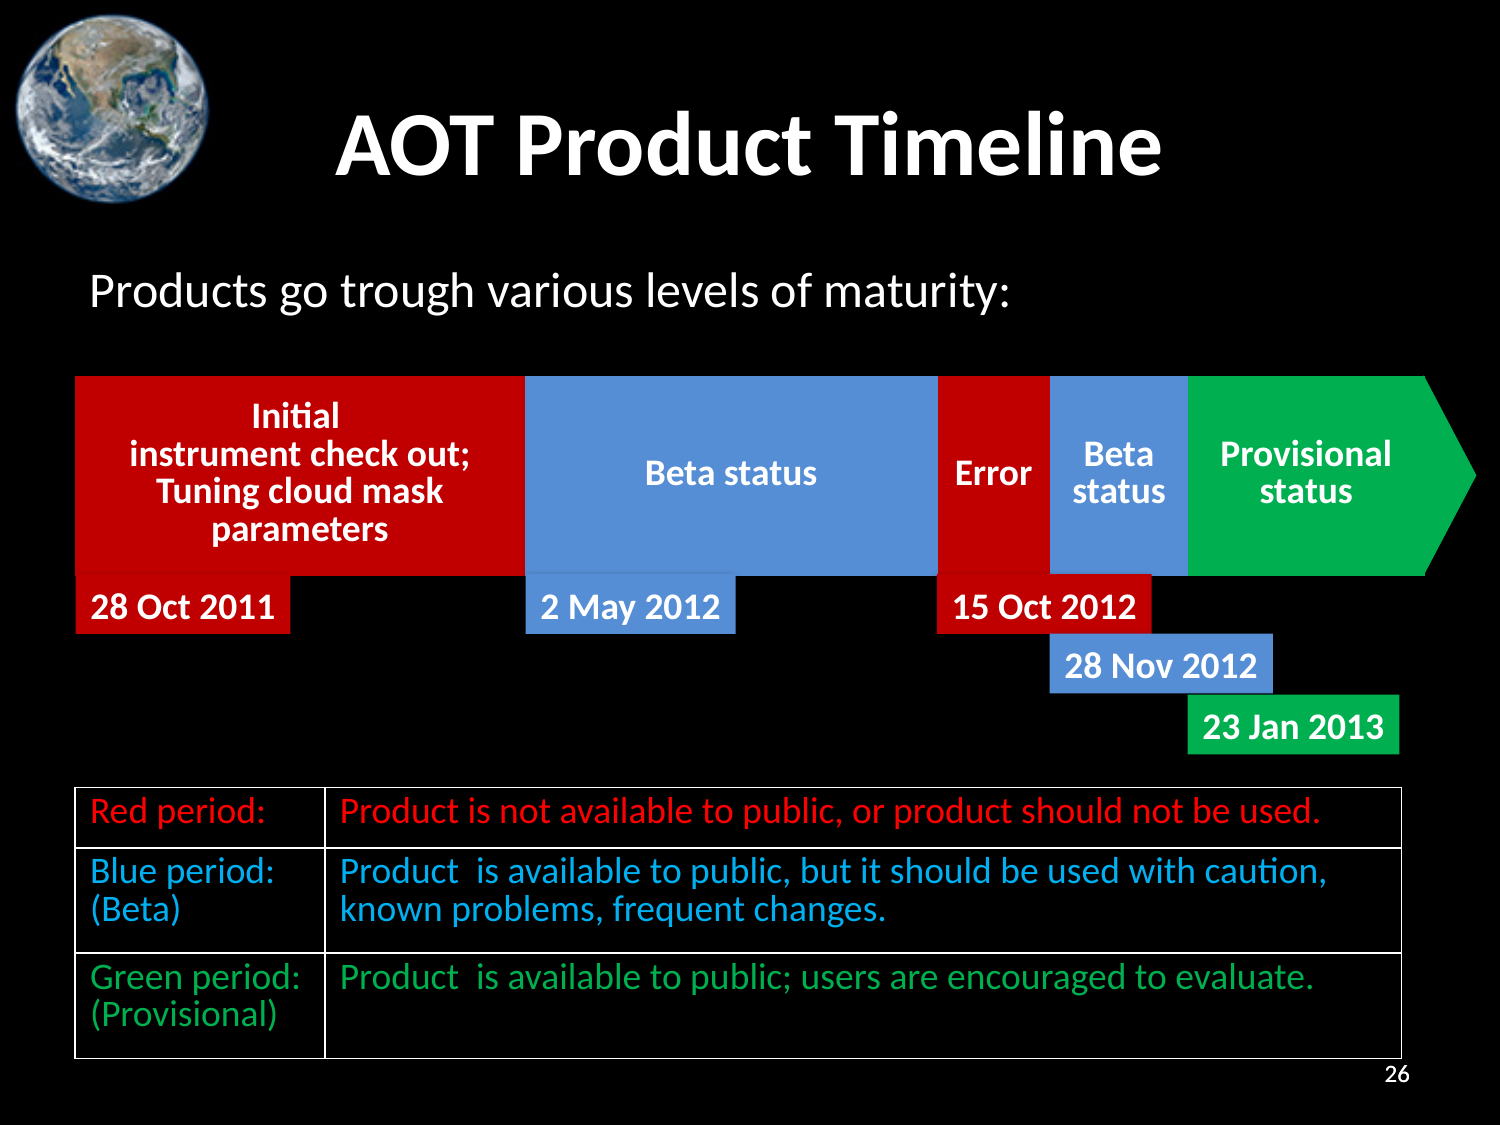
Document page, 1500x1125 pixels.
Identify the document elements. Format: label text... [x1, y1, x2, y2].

table_header Error [938, 376, 1050, 571]
text_box Products go trough various levels of maturity: [74, 249, 1425, 325]
table_cell Blue period: (Beta) [76, 849, 324, 952]
table_cell Green period: (Provisional) [76, 954, 324, 1058]
table_cell Product is available to public; users are encouraged to evaluate. [326, 954, 1401, 1058]
table_header Beta status [525, 376, 938, 572]
picture [0, 0, 225, 225]
table_header Provisional status [1188, 376, 1421, 576]
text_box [74, 573, 1401, 756]
title AOT Product Timeline [75, 45, 1425, 233]
text_box 26 [1074, 1042, 1425, 1103]
table_header Product is not available to public, or product should not be used. [326, 788, 1401, 847]
table_cell Product is available to public, but it should be used with caution, known problems, frequent changes. [326, 849, 1401, 952]
text_box [1421, 372, 1479, 578]
table_header Initial instrument check out; Tuning cloud mask parameters [75, 376, 525, 572]
table_header Beta status [1050, 376, 1188, 572]
table_header Red period: [76, 788, 324, 847]
